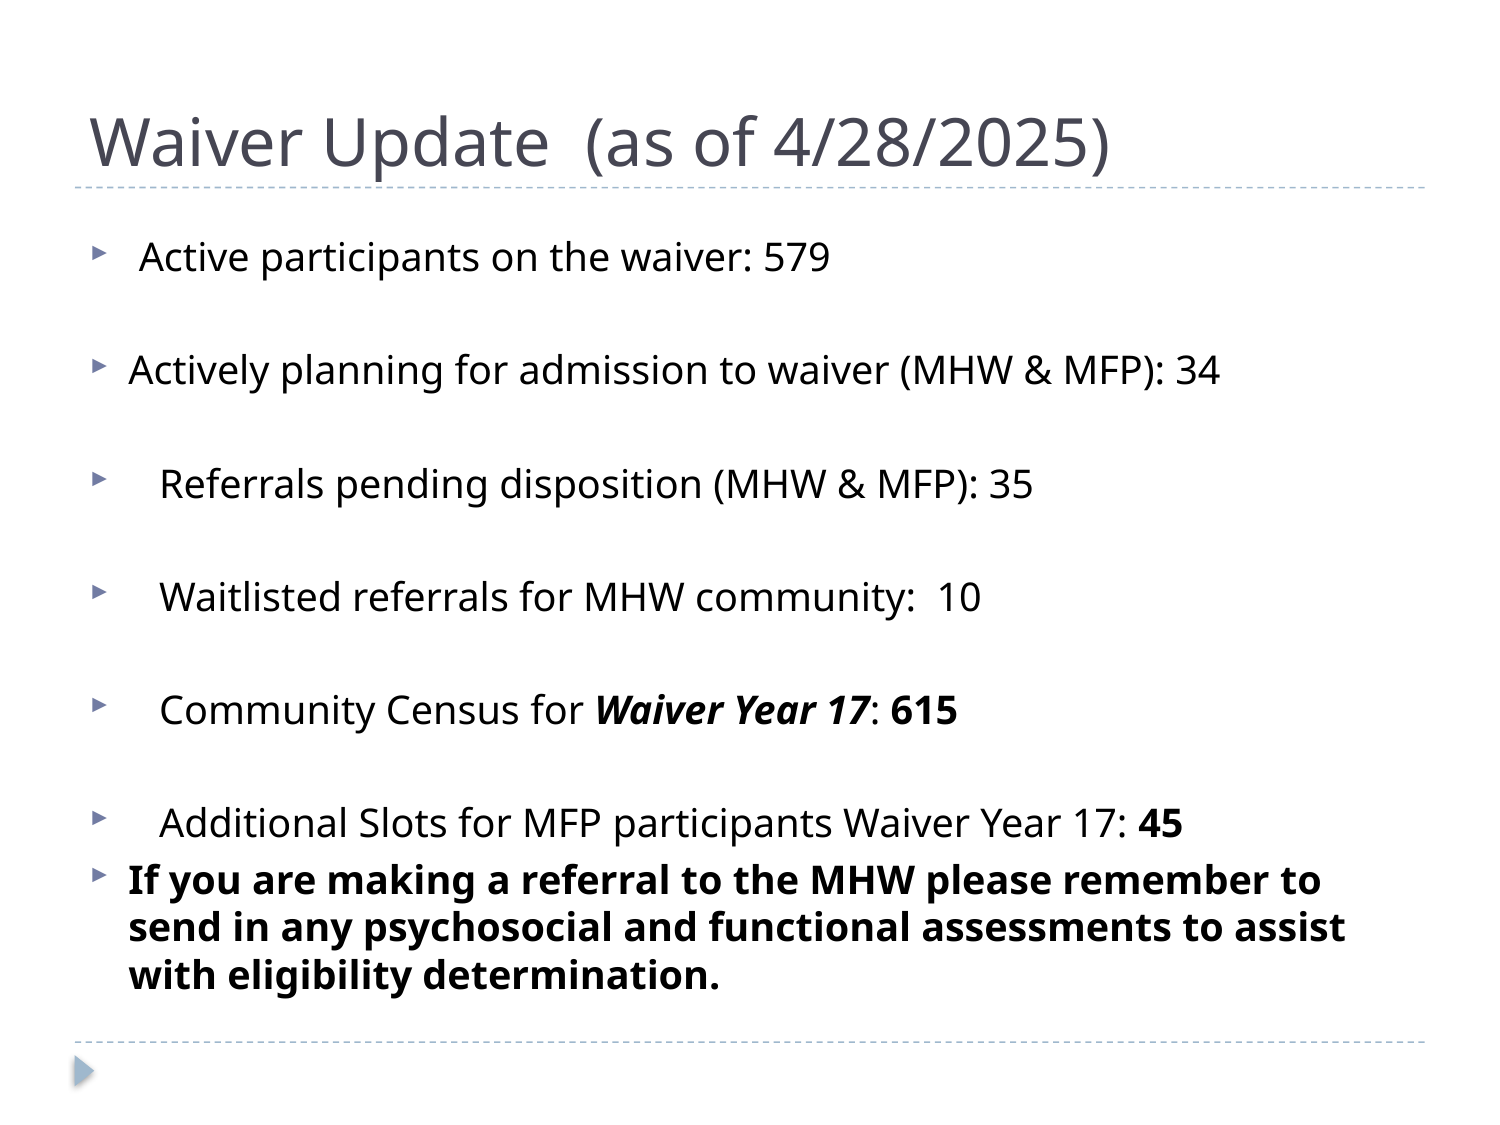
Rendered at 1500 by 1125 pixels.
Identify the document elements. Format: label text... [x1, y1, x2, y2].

title Waiver Update (as of 4/28/2025) [75, 24, 1425, 188]
list Active participants on the waiver: 579 Actively planning for admission to waiver (MHW & MFP): 34 Referrals pending disposition (MHW & MFP): 35 Waitlisted referrals for MHW community: 10 Community Census for Waiver Year 17: 615 Additional Slots for MFP participants Waiver Year 17: 45 If you are making a referral to the MHW please remember to send in any psychosocial and functional assessments to assist with eligibility determination. [75, 224, 1425, 1010]
